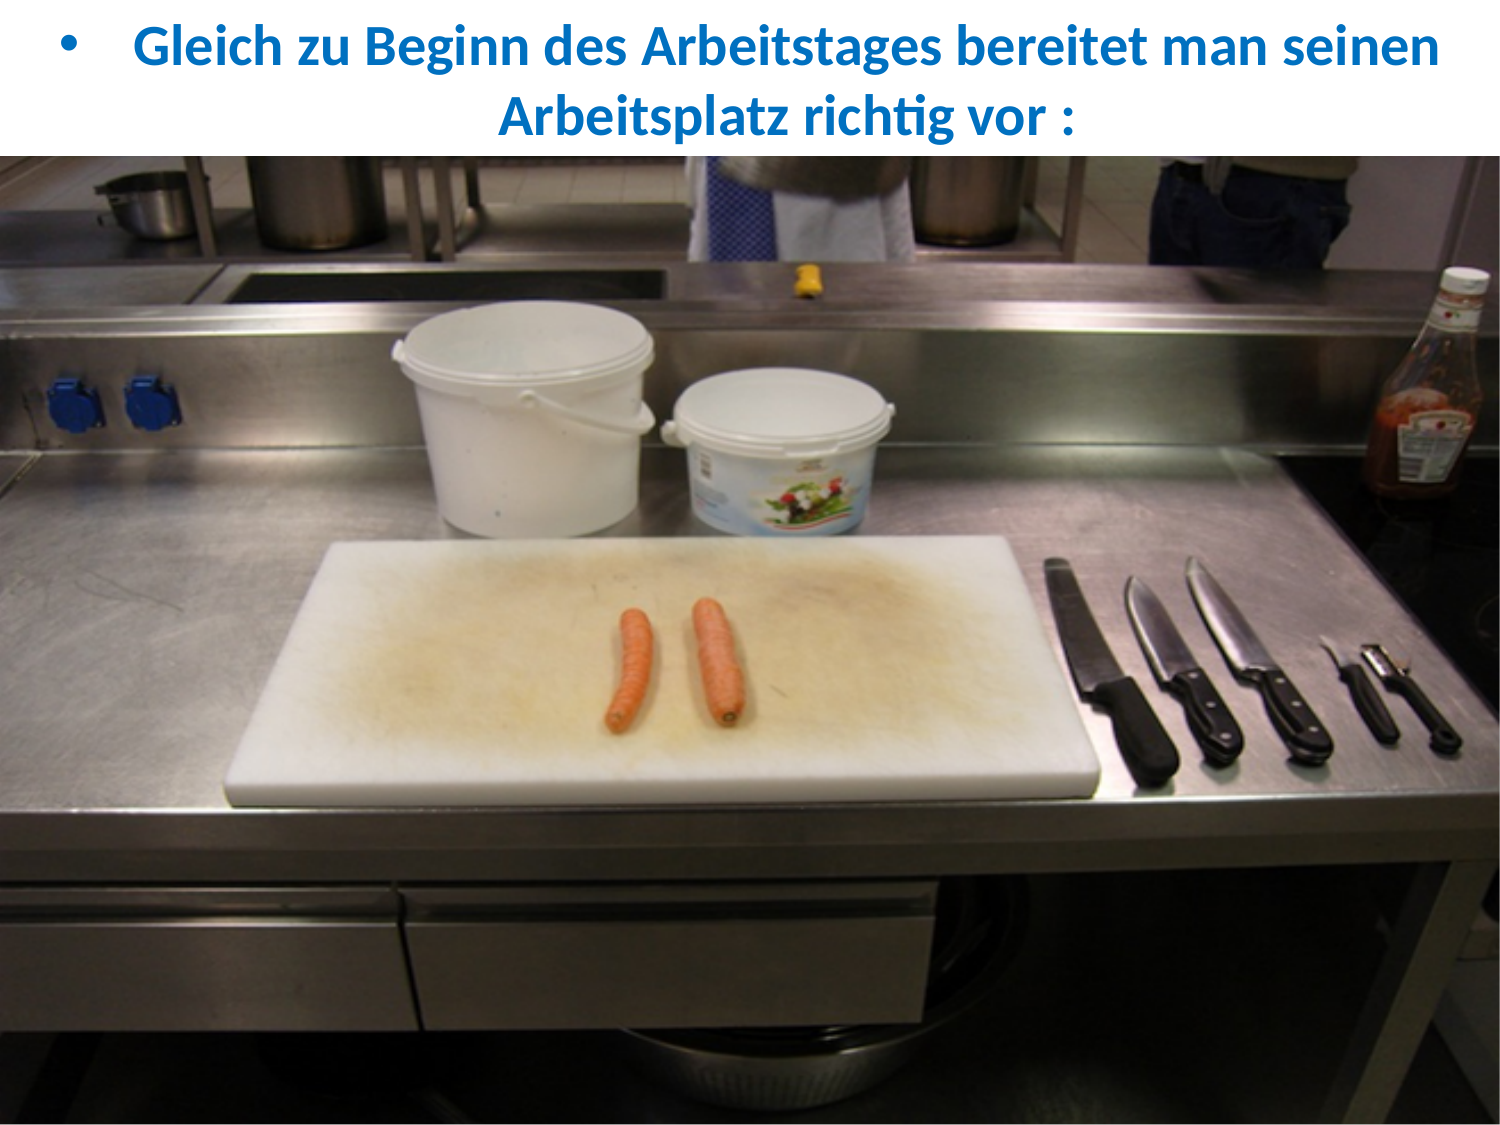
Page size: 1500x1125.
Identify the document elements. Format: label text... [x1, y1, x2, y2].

picture [0, 156, 1500, 1125]
text_box Gleich zu Beginn des Arbeitstages bereitet man seinen Arbeitsplatz richtig vor : [0, 0, 1500, 155]
